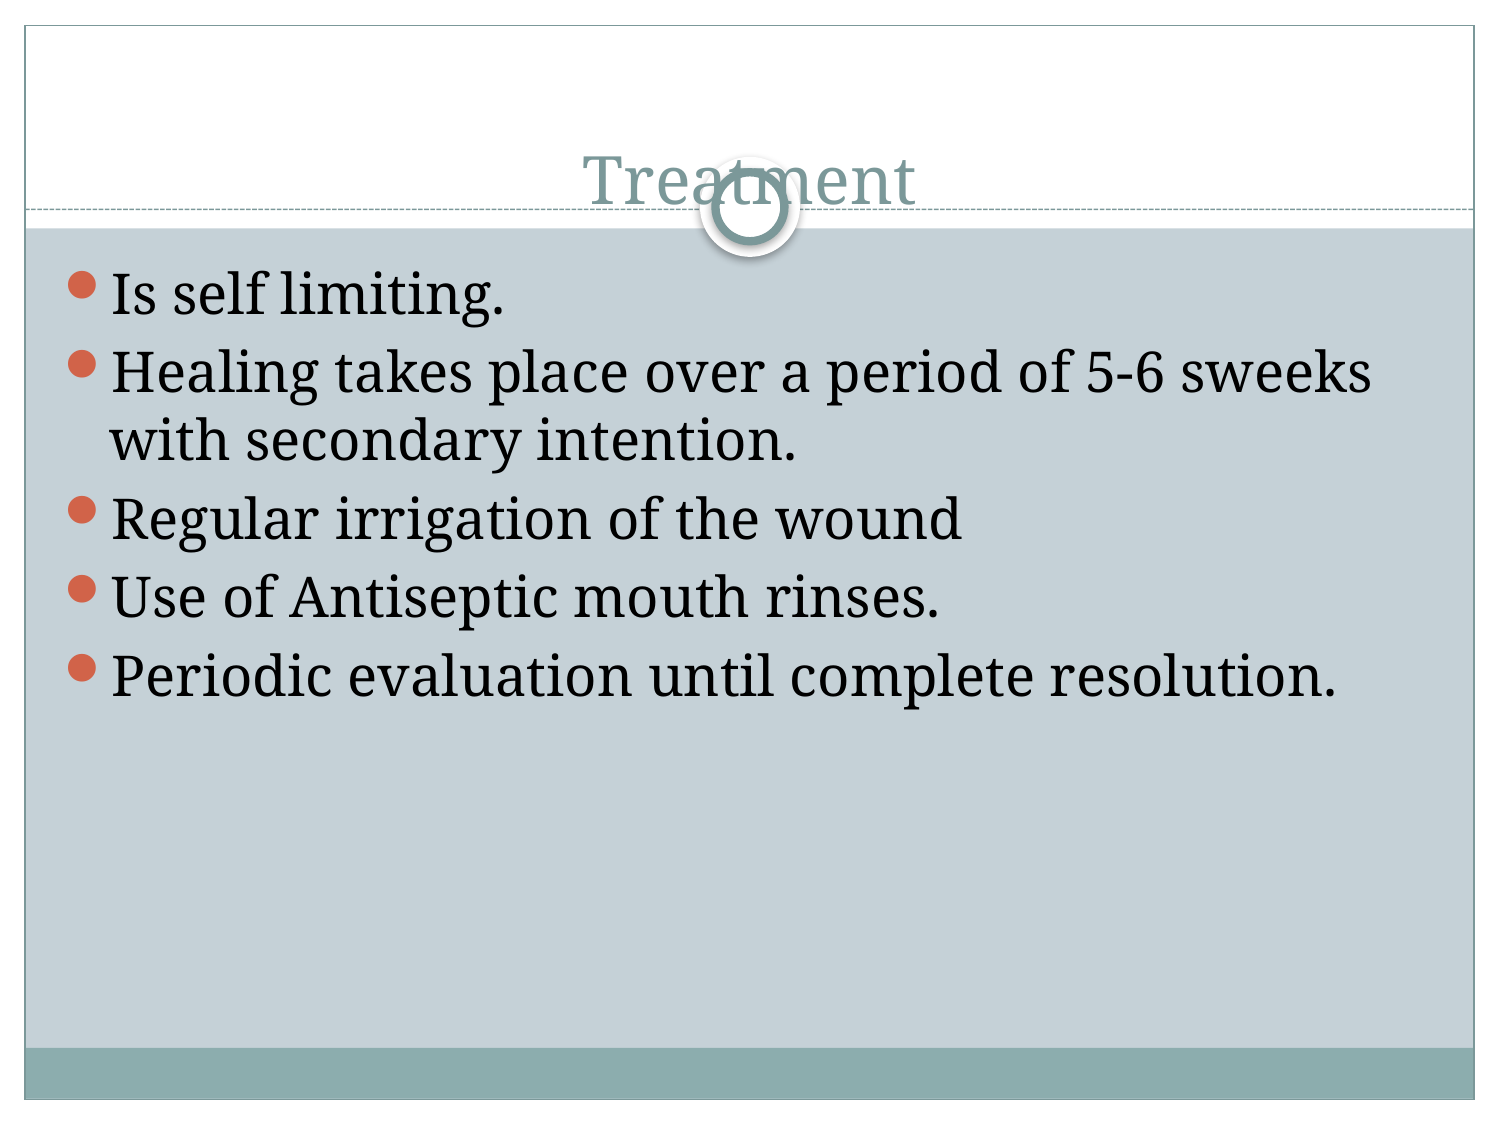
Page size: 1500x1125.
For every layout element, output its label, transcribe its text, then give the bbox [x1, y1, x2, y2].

list Is self limiting. Healing takes place over a period of 5-6 sweeks with secondary intention. Regular irrigation of the wound Use of Antiseptic mouth rinses. Periodic evaluation until complete resolution. [49, 250, 1445, 1001]
title Treatment [75, 115, 1425, 225]
